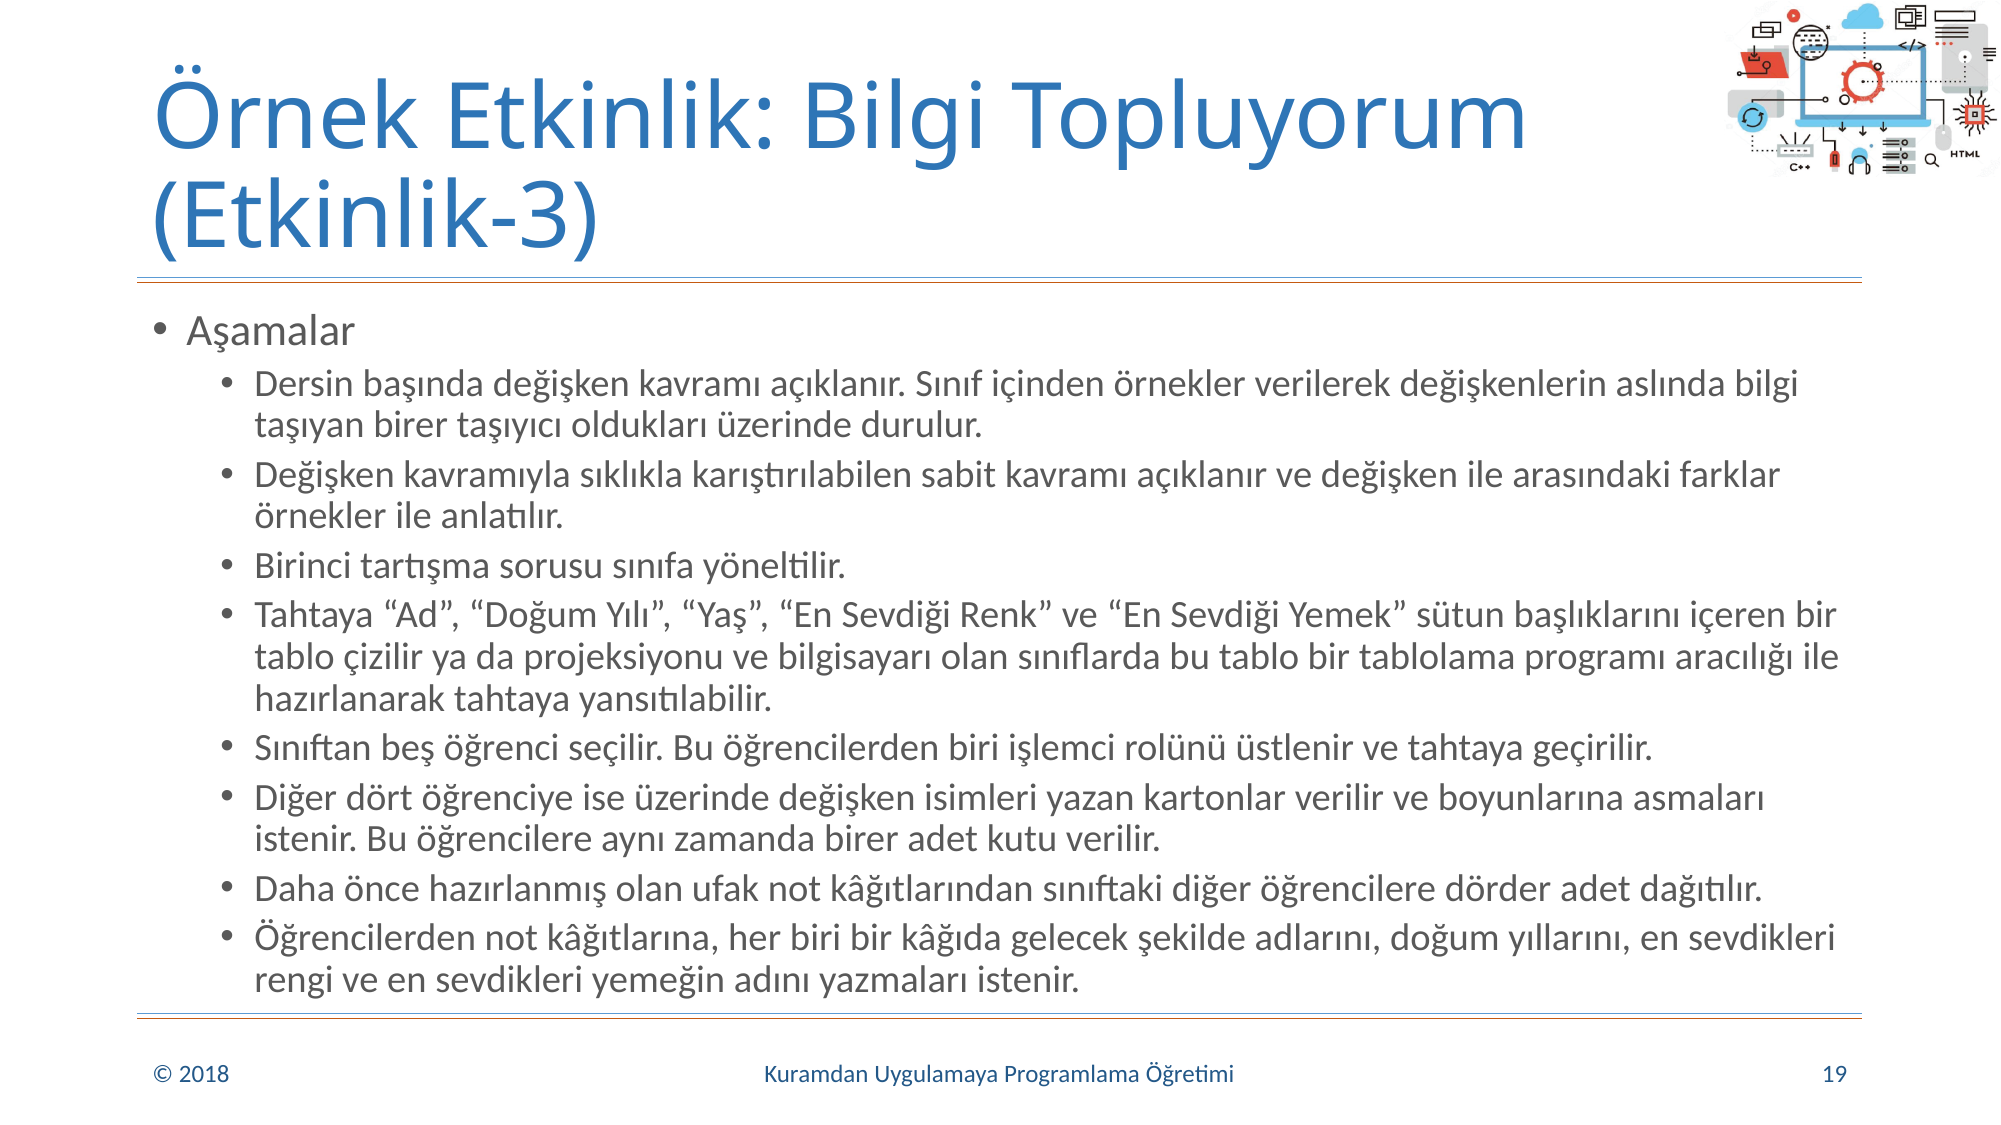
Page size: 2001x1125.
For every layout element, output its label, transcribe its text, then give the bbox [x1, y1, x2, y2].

picture [1724, 1, 2001, 177]
footer Kuramdan Uygulamaya Programlama Öğretimi [662, 1042, 1338, 1103]
list Aşamalar Dersin başında değişken kavramı açıklanır. Sınıf içinden örnekler verilerek değişkenlerin aslında bilgi taşıyan birer taşıyıcı oldukları üzerinde durulur. Değişken kavramıyla sıklıkla karıştırılabilen sabit kavramı açıklanır ve değişken ile arasındaki farklar örnekler ile anlatılır. Birinci tartışma sorusu sınıfa yöneltilir. Tahtaya “Ad”, “Doğum Yılı”, “Yaş”, “En Sevdiği Renk” ve “En Sevdiği Yemek” sütun başlıklarını içeren bir tablo çizilir ya da projeksiyonu ve bilgisayarı olan sınıflarda bu tablo bir tablolama programı aracılığı ile hazırlanarak tahtaya yansıtılabilir. Sınıftan beş öğrenci seçilir. Bu öğrencilerden biri işlemci rolünü üstlenir ve tahtaya geçirilir. Diğer dört öğrenciye ise üzerinde değişken isimleri yazan kartonlar verilir ve boyunlarına asmaları istenir. Bu öğrencilere aynı zamanda birer adet kutu verilir. Daha önce hazırlanmış olan ufak not kâğıtlarından sınıftaki diğer öğrencilere dörder adet dağıtılır. Öğrencilerden not kâğıtlarına, her biri bir kâğıda gelecek şekilde adlarını, doğum yıllarını, en sevdikleri rengi ve en sevdikleri yemeğin adını yazmaları istenir. [137, 299, 1863, 1014]
slide_number 19 [1412, 1042, 1863, 1103]
title Örnek Etkinlik: Bilgi Topluyorum (Etkinlik-3) [137, 59, 1863, 278]
slide_number © 2018 [137, 1042, 588, 1103]
